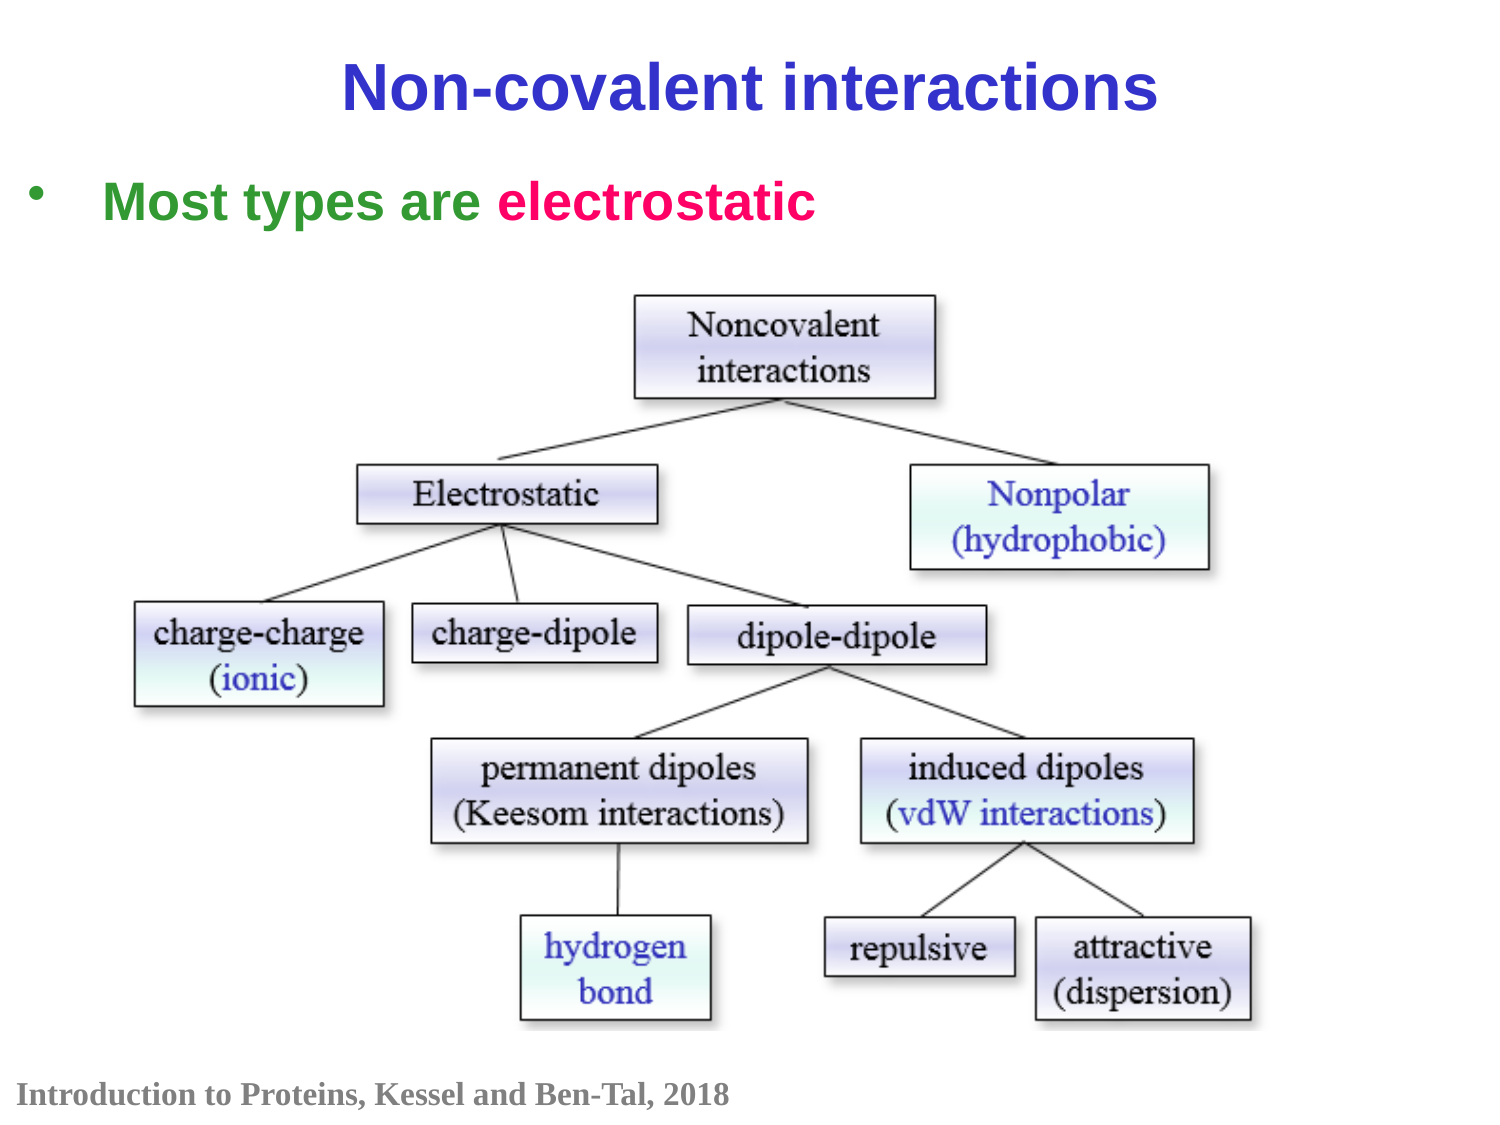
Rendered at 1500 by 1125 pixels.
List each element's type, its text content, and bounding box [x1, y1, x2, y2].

text_box Most types are electrostatic [12, 159, 1500, 239]
picture [125, 287, 1271, 1031]
text_box Non-covalent interactions [24, 36, 1477, 132]
